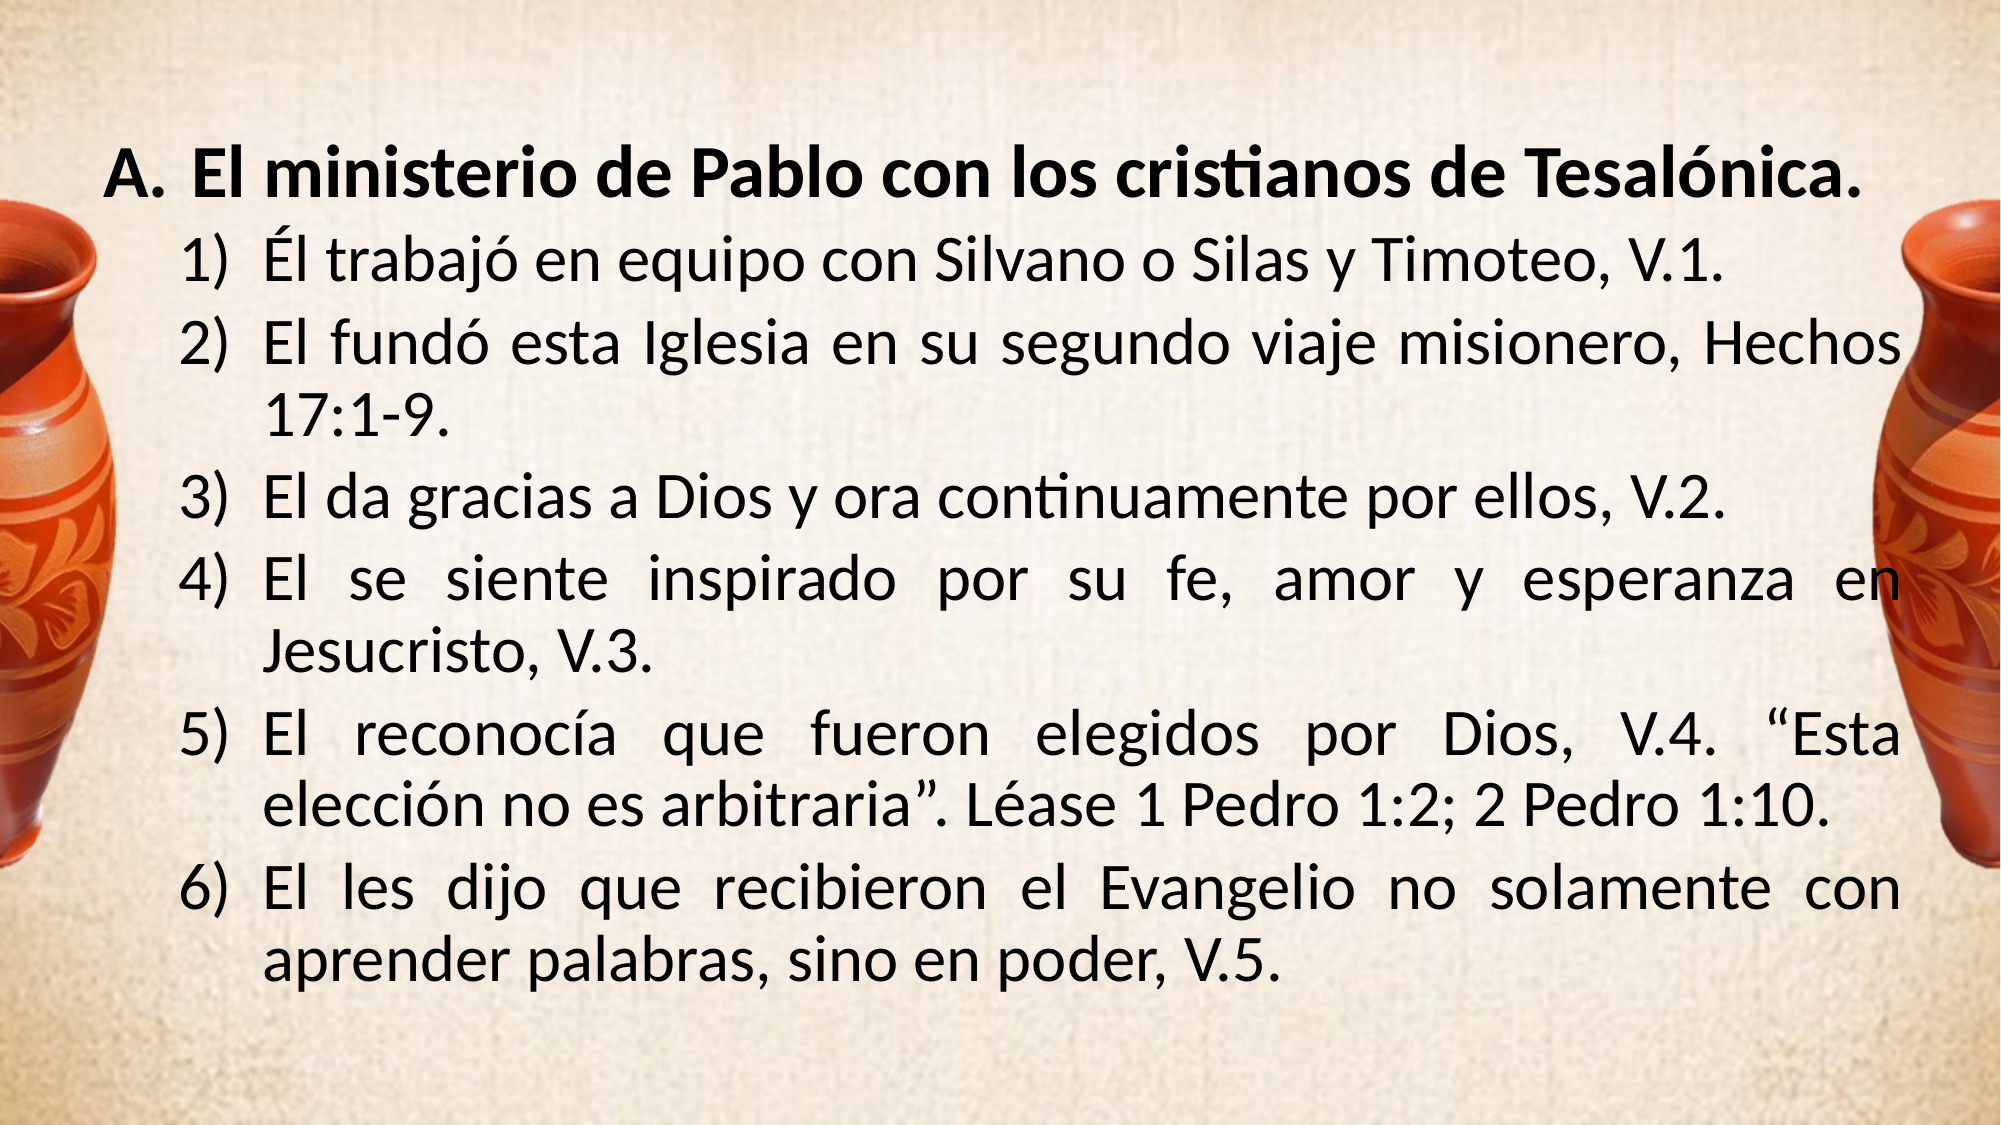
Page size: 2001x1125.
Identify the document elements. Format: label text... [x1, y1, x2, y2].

picture [0, 0, 2001, 1125]
list El ministerio de Pablo con los cristianos de Tesalónica. Él trabajó en equipo con Silvano o Silas y Timoteo, V.1. El fundó esta Iglesia en su segundo viaje misionero, Hechos 17:1-9. El da gracias a Dios y ora continuamente por ellos, V.2. El se siente inspirado por su fe, amor y esperanza en Jesucristo, V.3. El reconocía que fueron elegidos por Dios, V.4. “Esta elección no es arbitraria”. Léase 1 Pedro 1:2; 2 Pedro 1:10. El les dijo que recibieron el Evangelio no solamente con aprender palabras, sino en poder, V.5. [88, 61, 1919, 1067]
